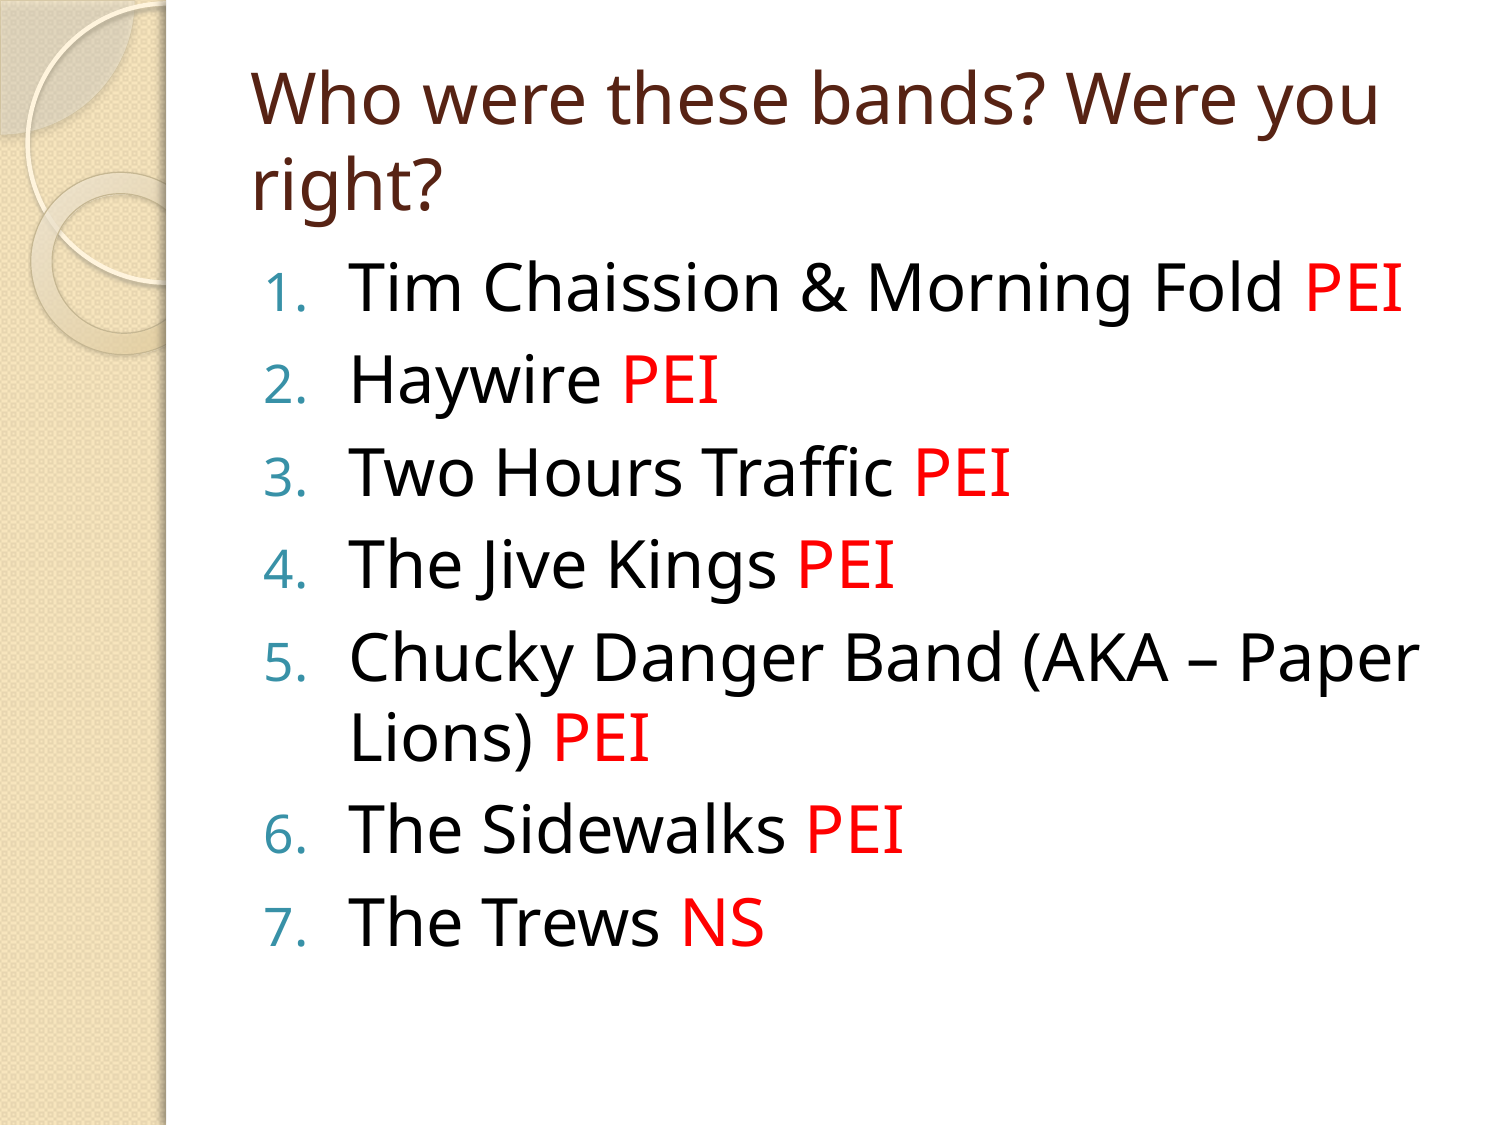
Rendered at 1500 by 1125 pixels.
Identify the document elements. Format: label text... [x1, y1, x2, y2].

list Tim Chaission & Morning Fold PEI Haywire PEI Two Hours Traffic PEI The Jive Kings PEI Chucky Danger Band (AKA – Paper Lions) PEI The Sidewalks PEI The Trews NS [235, 237, 1466, 1025]
title Who were these bands? Were you right? [235, 45, 1466, 233]
